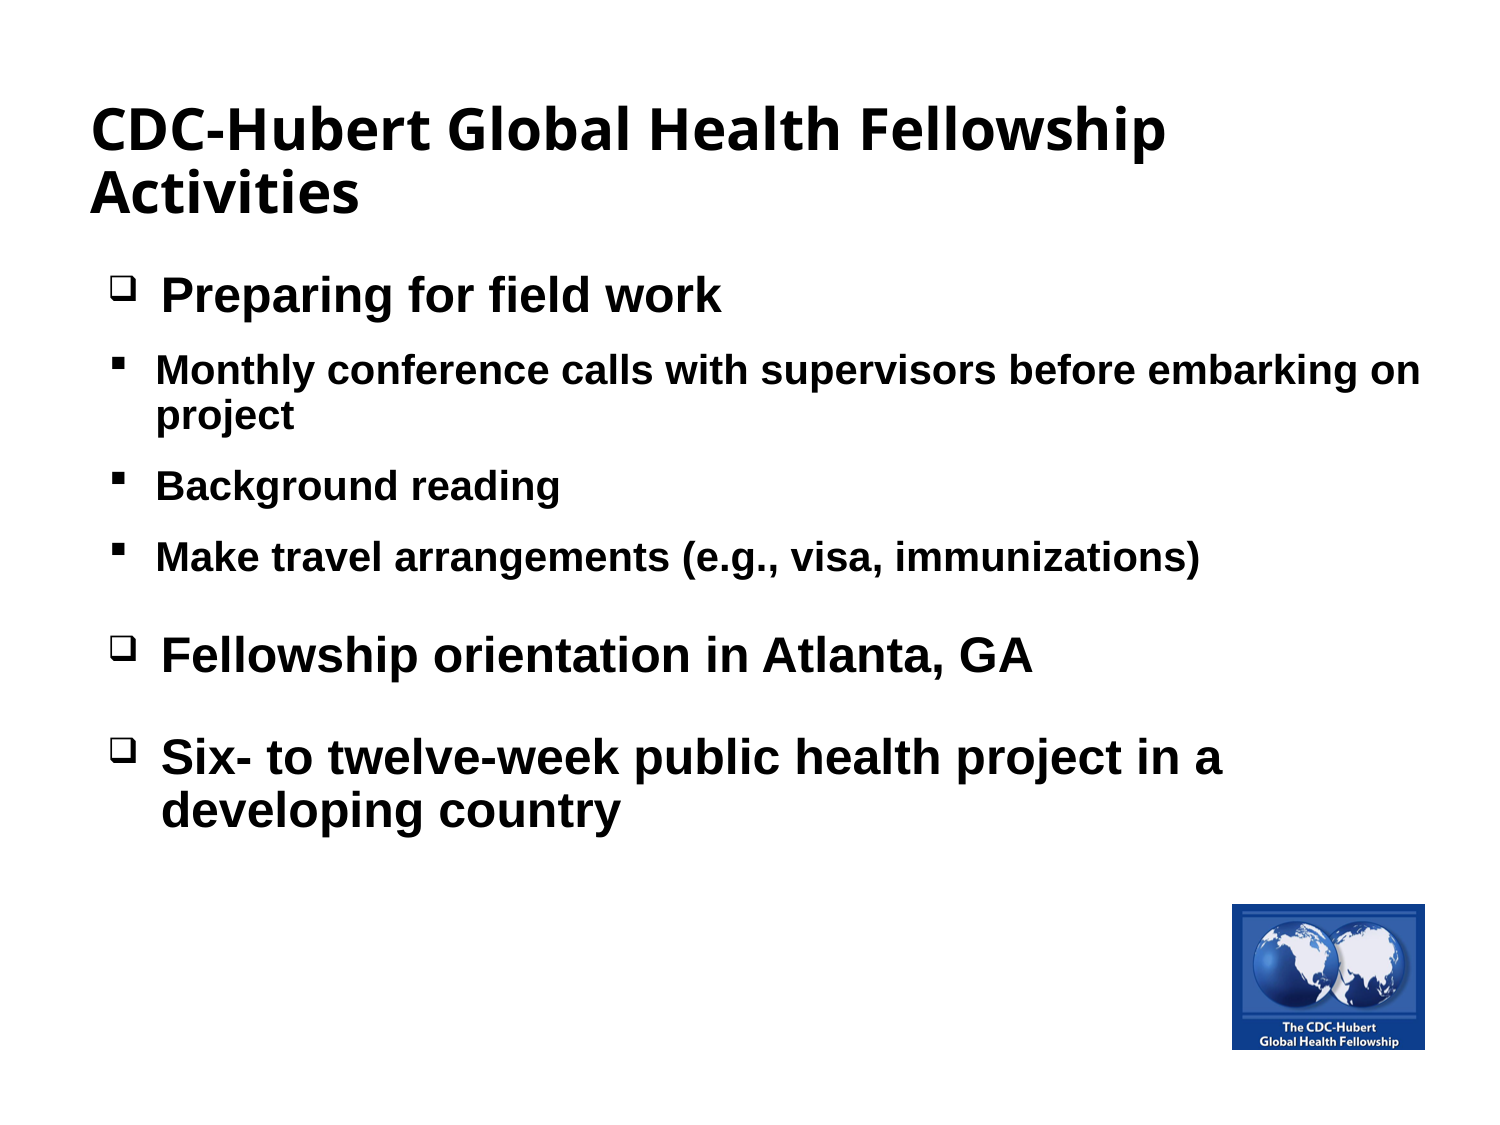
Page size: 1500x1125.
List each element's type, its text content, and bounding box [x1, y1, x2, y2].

title CDC-Hubert Global Health Fellowship Activities [74, 44, 1426, 233]
list Preparing for field work Monthly conference calls with supervisors before embarking on project Background reading Make travel arrangements (e.g., visa, immunizations) Fellowship orientation in Atlanta, GA Six- to twelve-week public health project in a developing country [74, 262, 1451, 1088]
picture [1231, 904, 1426, 1051]
